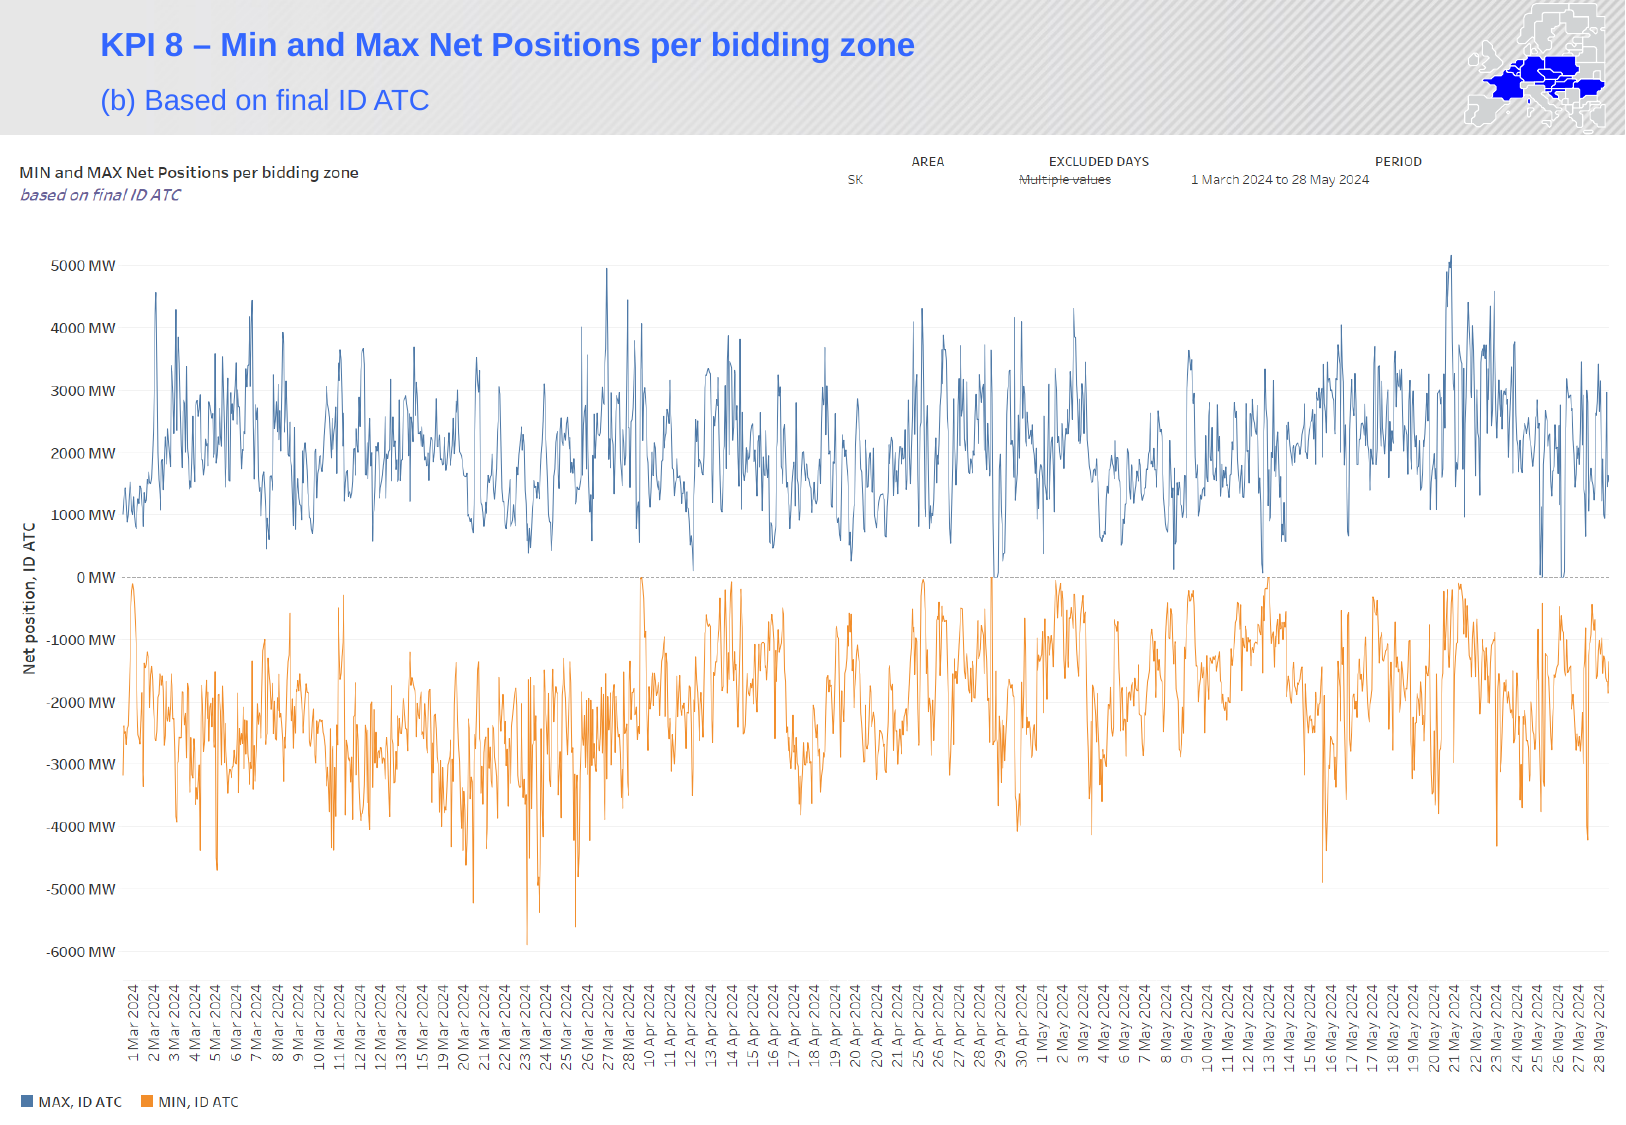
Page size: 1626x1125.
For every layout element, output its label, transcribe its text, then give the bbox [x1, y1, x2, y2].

list (b) Based on final ID ATC [88, 75, 1506, 133]
title KPI 8 – Min and Max Net Positions per bidding zone [88, 17, 1245, 73]
picture [0, 0, 1625, 1125]
